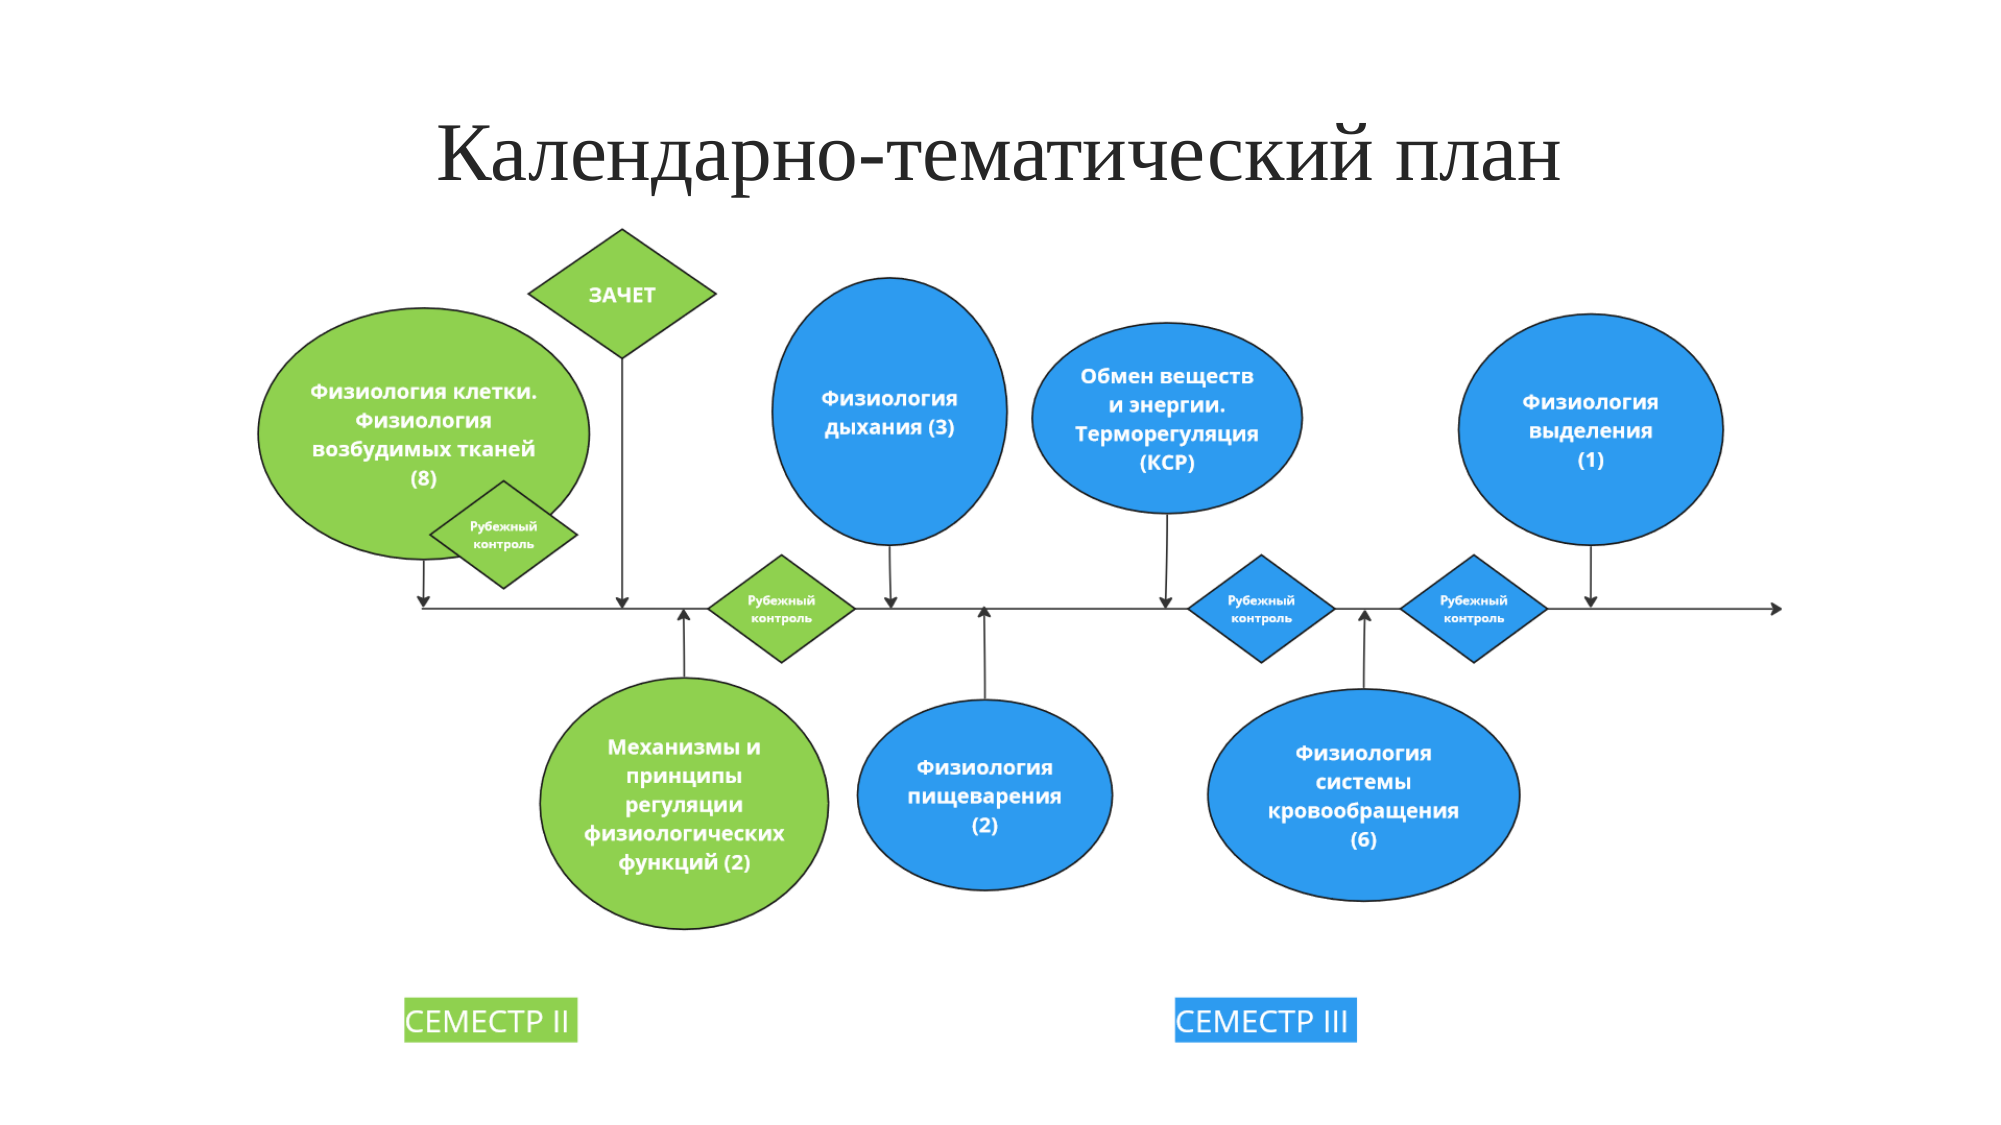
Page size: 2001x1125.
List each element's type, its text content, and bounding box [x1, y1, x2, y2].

title Календарно-тематический план [174, 40, 1825, 266]
picture [233, 206, 1788, 1072]
